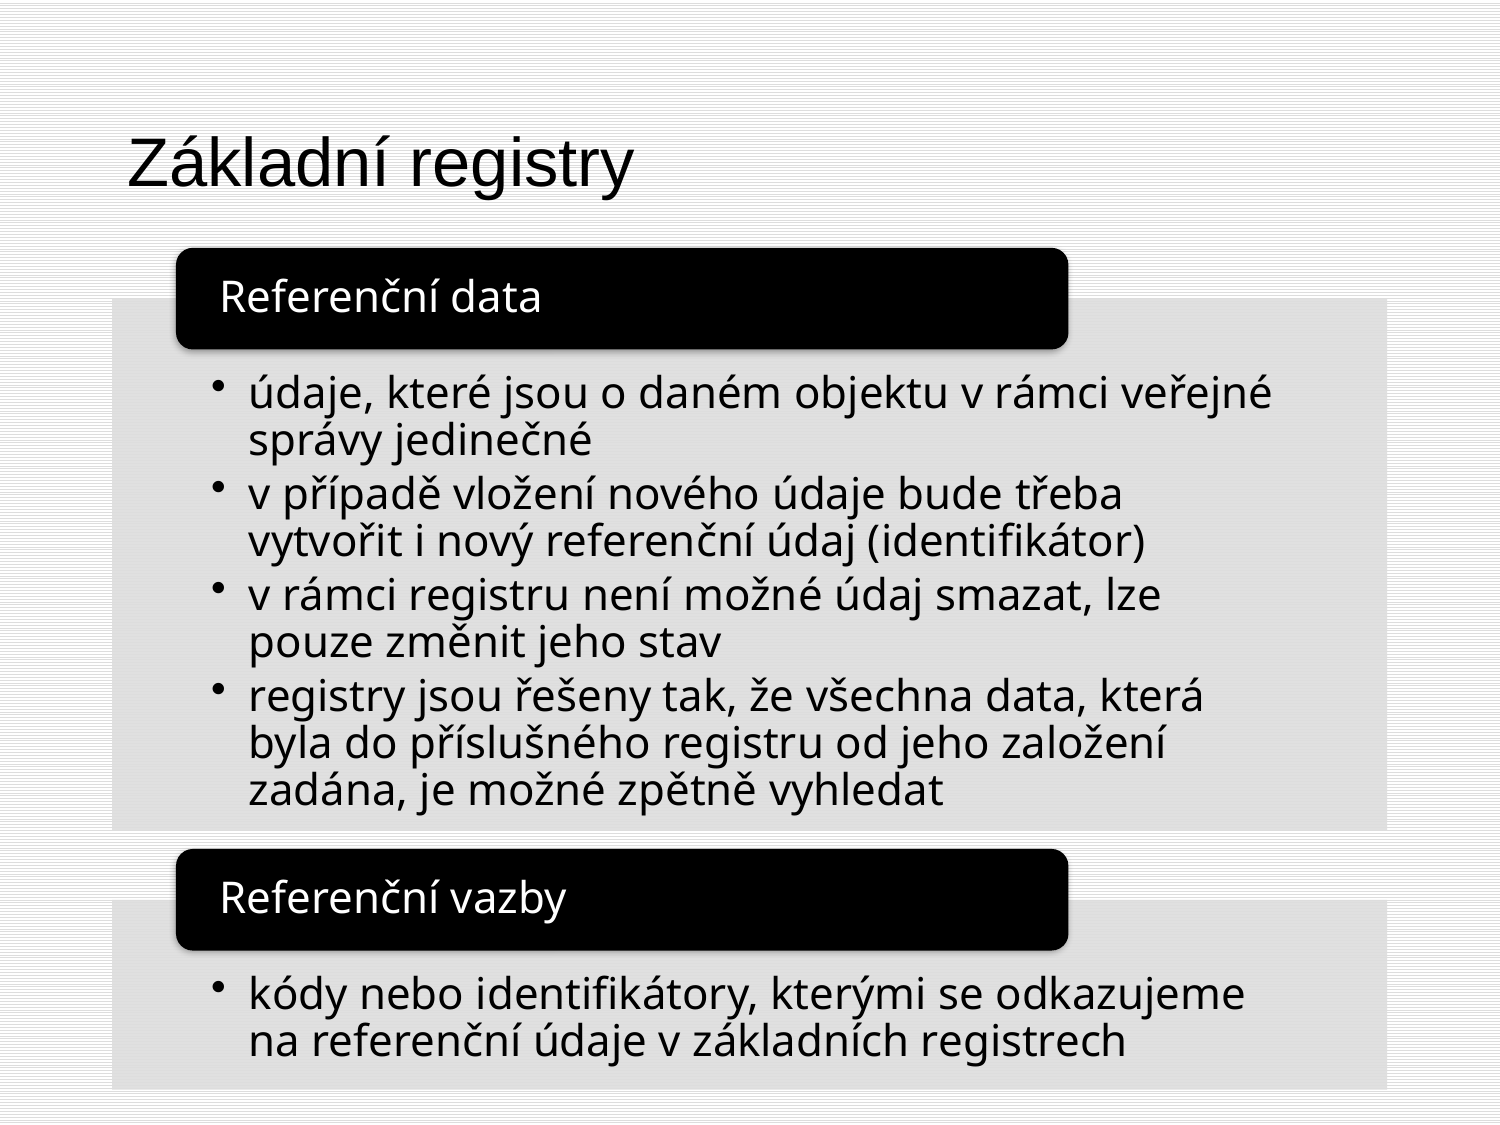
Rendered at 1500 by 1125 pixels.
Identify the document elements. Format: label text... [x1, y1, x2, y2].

title Základní registry [111, 125, 1400, 209]
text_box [111, 243, 1388, 1095]
